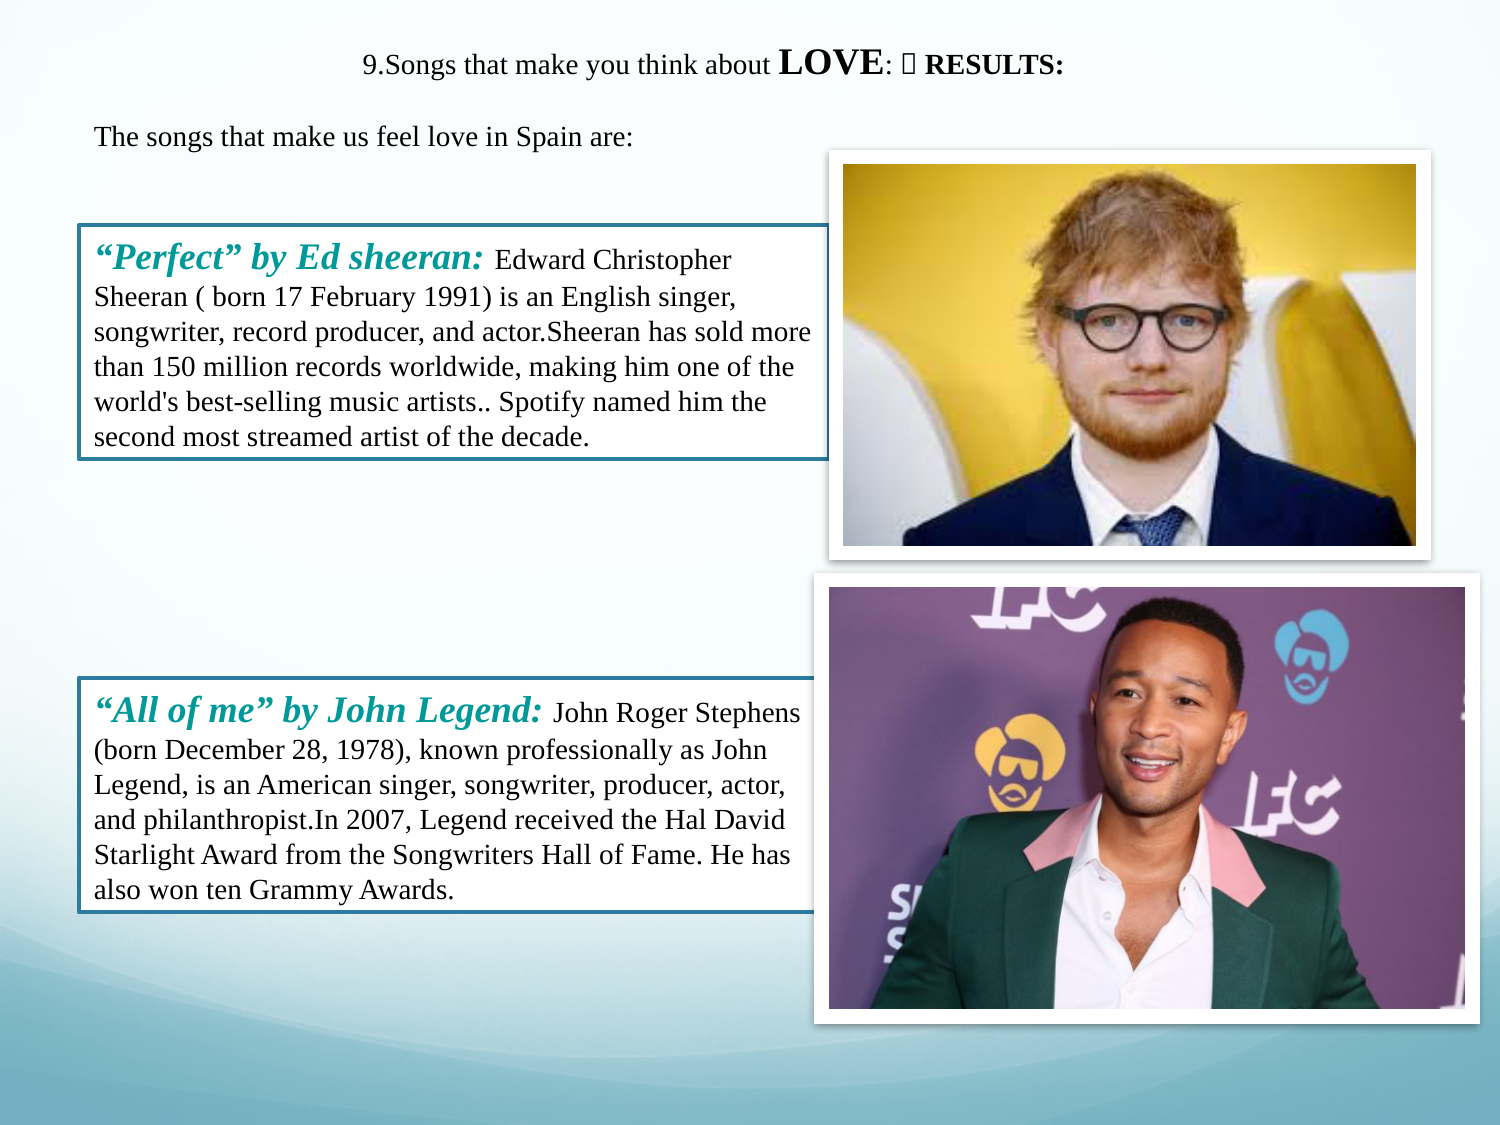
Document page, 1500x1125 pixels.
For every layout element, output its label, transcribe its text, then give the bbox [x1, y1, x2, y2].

text_box “All of me” by John Legend: John Roger Stephens (born December 28, 1978), known professionally as John Legend, is an American singer, songwriter, producer, actor, and philanthropist.In 2007, Legend received the Hal David Starlight Award from the Songwriters Hall of Fame. He has also won ten Grammy Awards. [77, 676, 809, 914]
picture [842, 163, 1417, 547]
text_box 9.Songs that make you think about LOVE:  RESULTS: The songs that make us feel love in Spain are: [78, 29, 1349, 223]
text_box “Perfect” by Ed sheeran: Edward Christopher Sheeran ( born 17 February 1991) is an English singer, songwriter, record producer, and actor.Sheeran has sold more than 150 million records worldwide, making him one of the world's best-selling music artists.. Spotify named him the second most streamed artist of the decade. [77, 223, 823, 461]
picture [828, 586, 1466, 1010]
